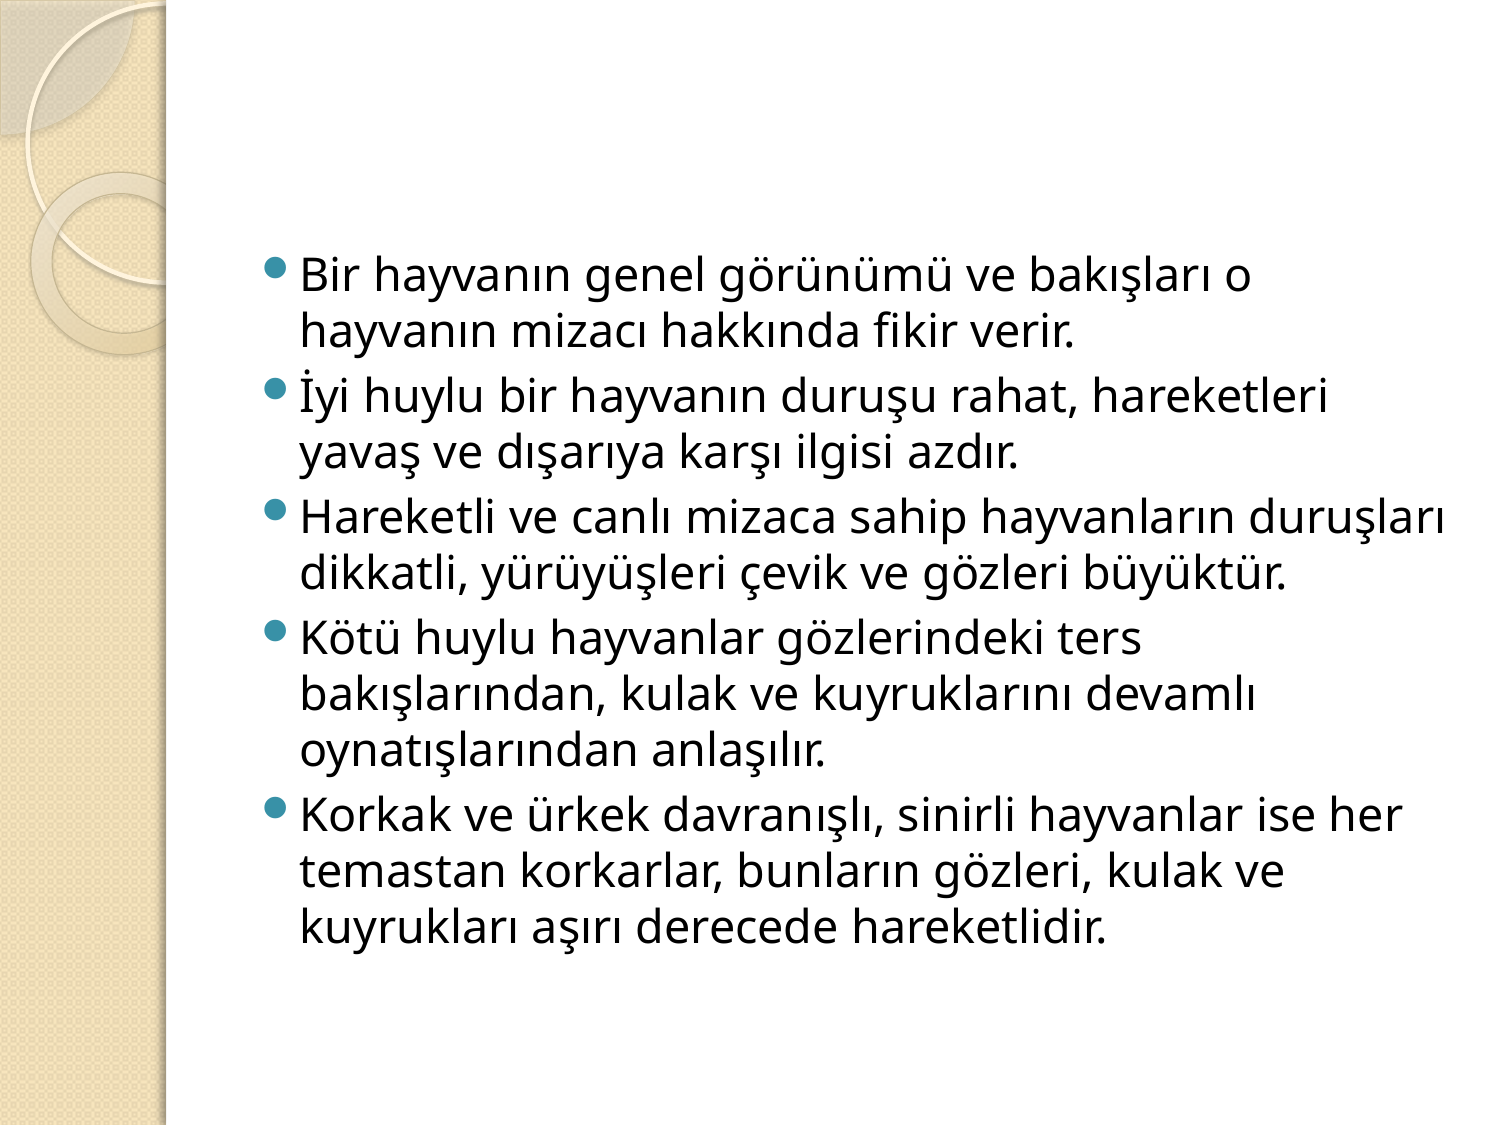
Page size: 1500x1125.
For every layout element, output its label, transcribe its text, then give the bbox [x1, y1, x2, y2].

list Bir hayvanın genel görünümü ve bakışları o hayvanın mizacı hakkında fikir verir. İyi huylu bir hayvanın duruşu rahat, hareketleri yavaş ve dışarıya karşı ilgisi azdır. Hareketli ve canlı mizaca sahip hayvanların duruşları dikkatli, yürüyüşleri çevik ve gözleri büyüktür. Kötü huylu hayvanlar gözlerindeki ters bakışlarından, kulak ve kuyruklarını devamlı oynatışlarından anlaşılır. Korkak ve ürkek davranışlı, sinirli hayvanlar ise her temastan korkarlar, bunların gözleri, kulak ve kuyrukları aşırı derecede hareketlidir. [235, 237, 1466, 1025]
